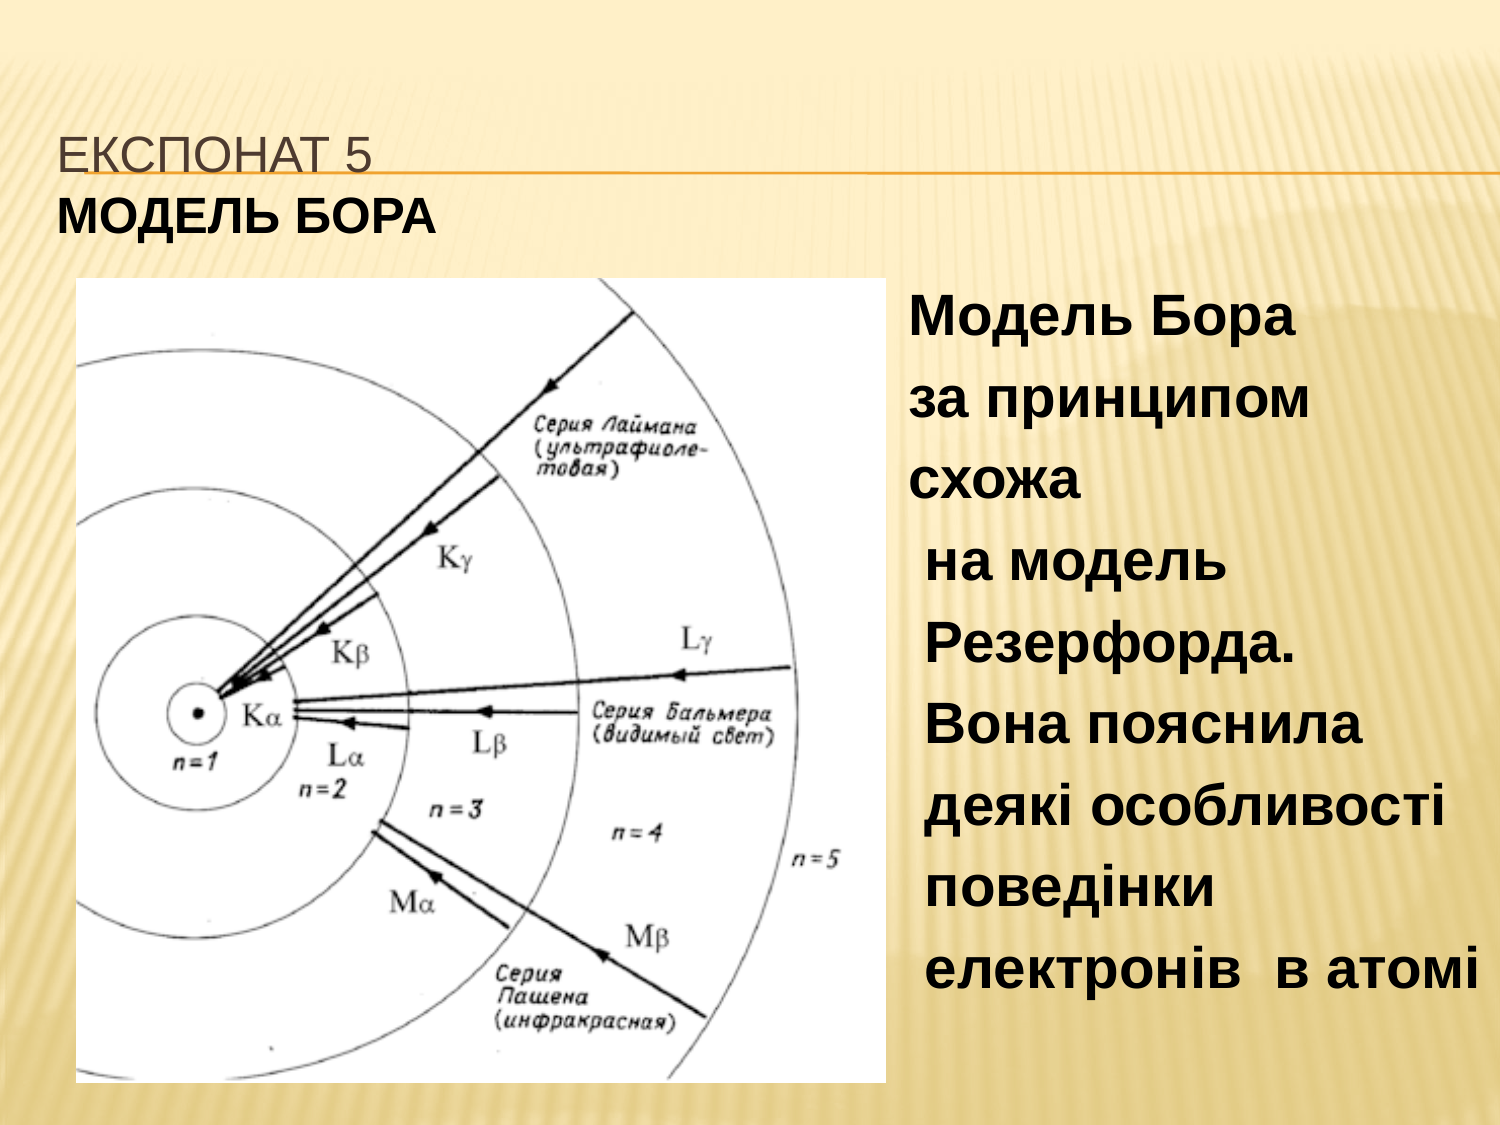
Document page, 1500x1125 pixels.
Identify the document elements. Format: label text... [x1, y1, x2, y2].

title Експонат 5 Модель Бора [41, 113, 1467, 251]
list Модель Бора за принципом схожа на модель Резерфорда. Вона пояснила деякі особливості поведінки електронів в атомі [837, 269, 1500, 1013]
picture [76, 278, 886, 1083]
